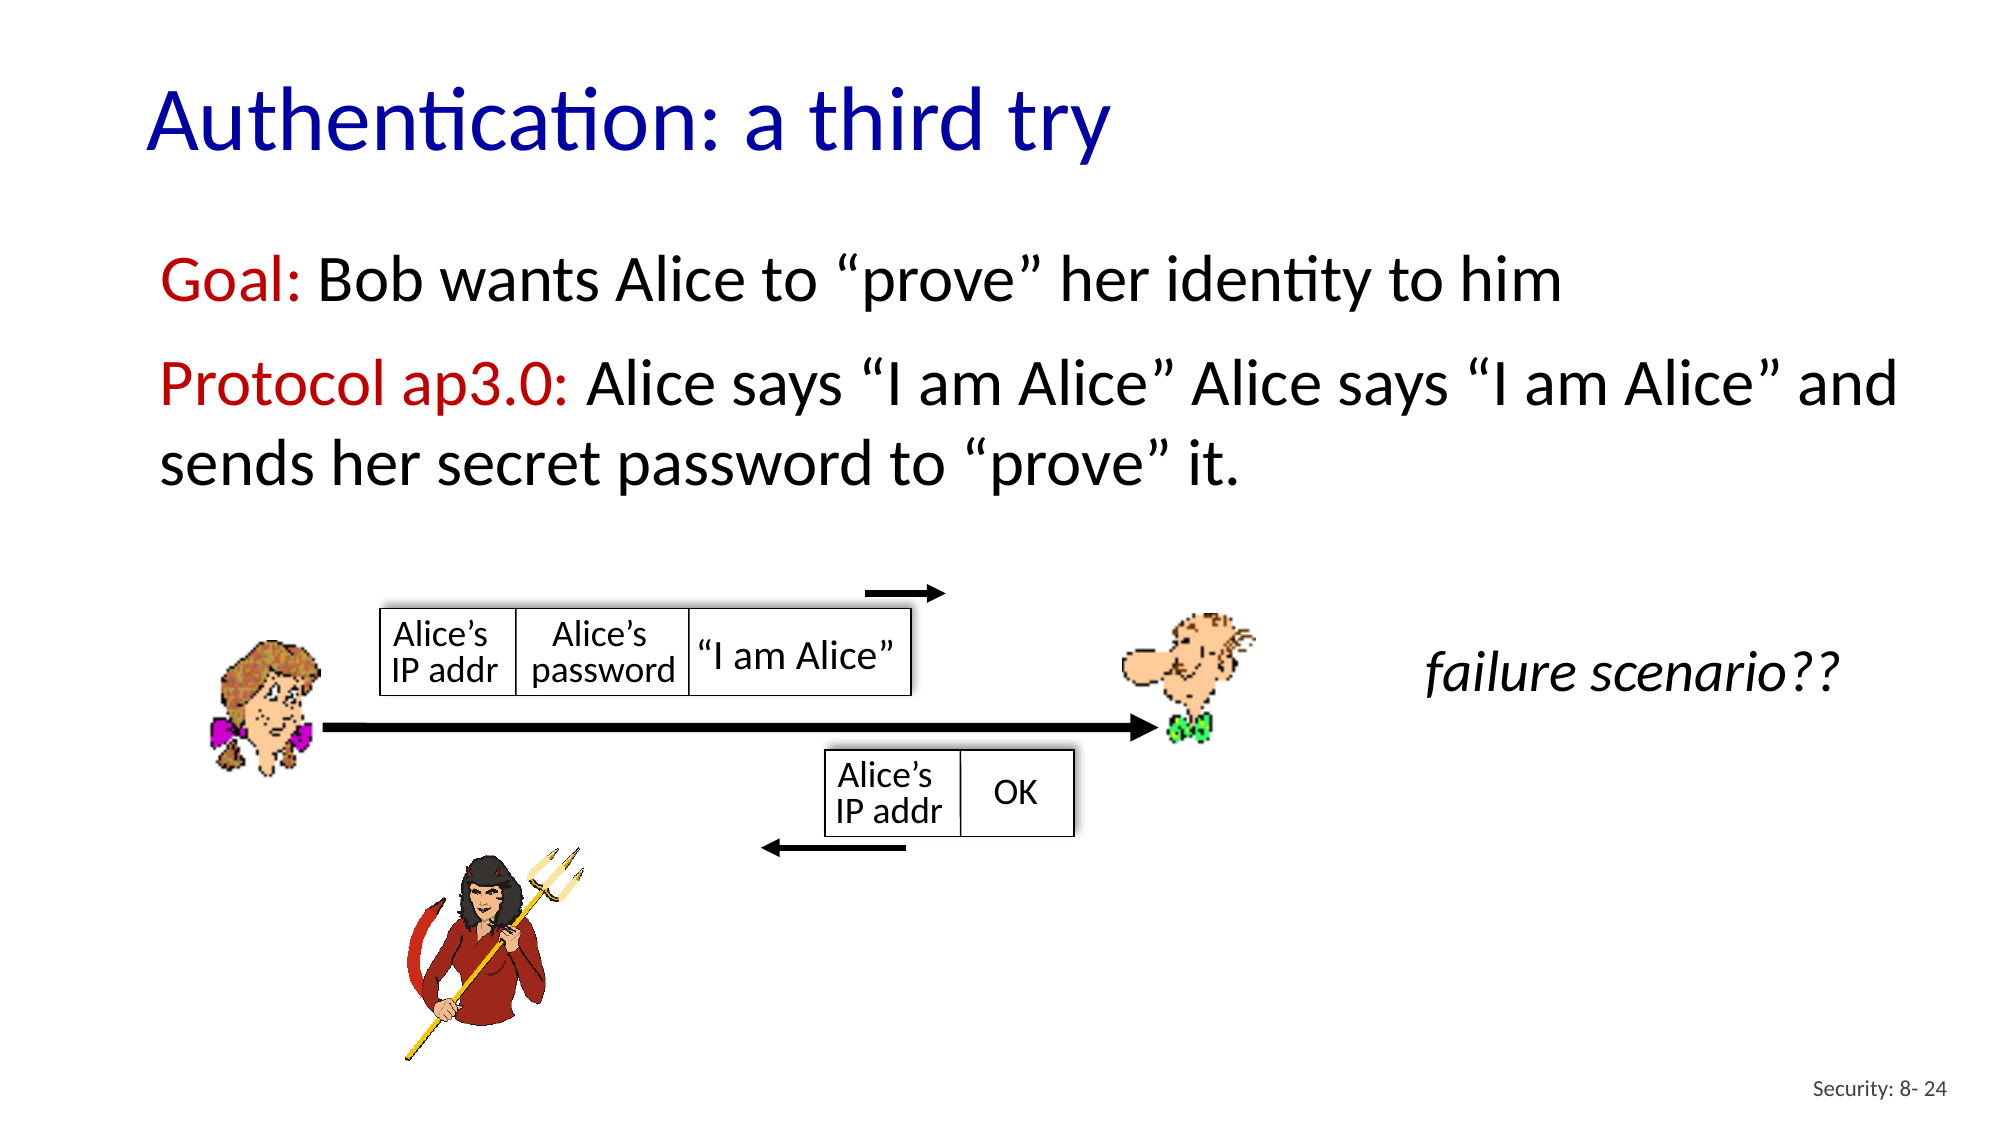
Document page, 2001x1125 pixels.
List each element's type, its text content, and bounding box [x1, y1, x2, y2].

picture [405, 847, 584, 1061]
text_box failure scenario?? [1410, 626, 1857, 711]
text_box Goal: Bob wants Alice to “prove” her identity to him [124, 236, 1713, 395]
slide_number Security: 8- 24 [1512, 1056, 1963, 1117]
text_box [375, 593, 946, 700]
picture [1122, 613, 1256, 750]
picture [206, 640, 321, 783]
text_box Protocol ap3.0: Alice says “I am Alice” Alice says “I am Alice” and sends her secret password to “prove” it. [145, 331, 1937, 667]
title Authentication: a third try [131, 47, 1856, 195]
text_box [819, 749, 1074, 841]
